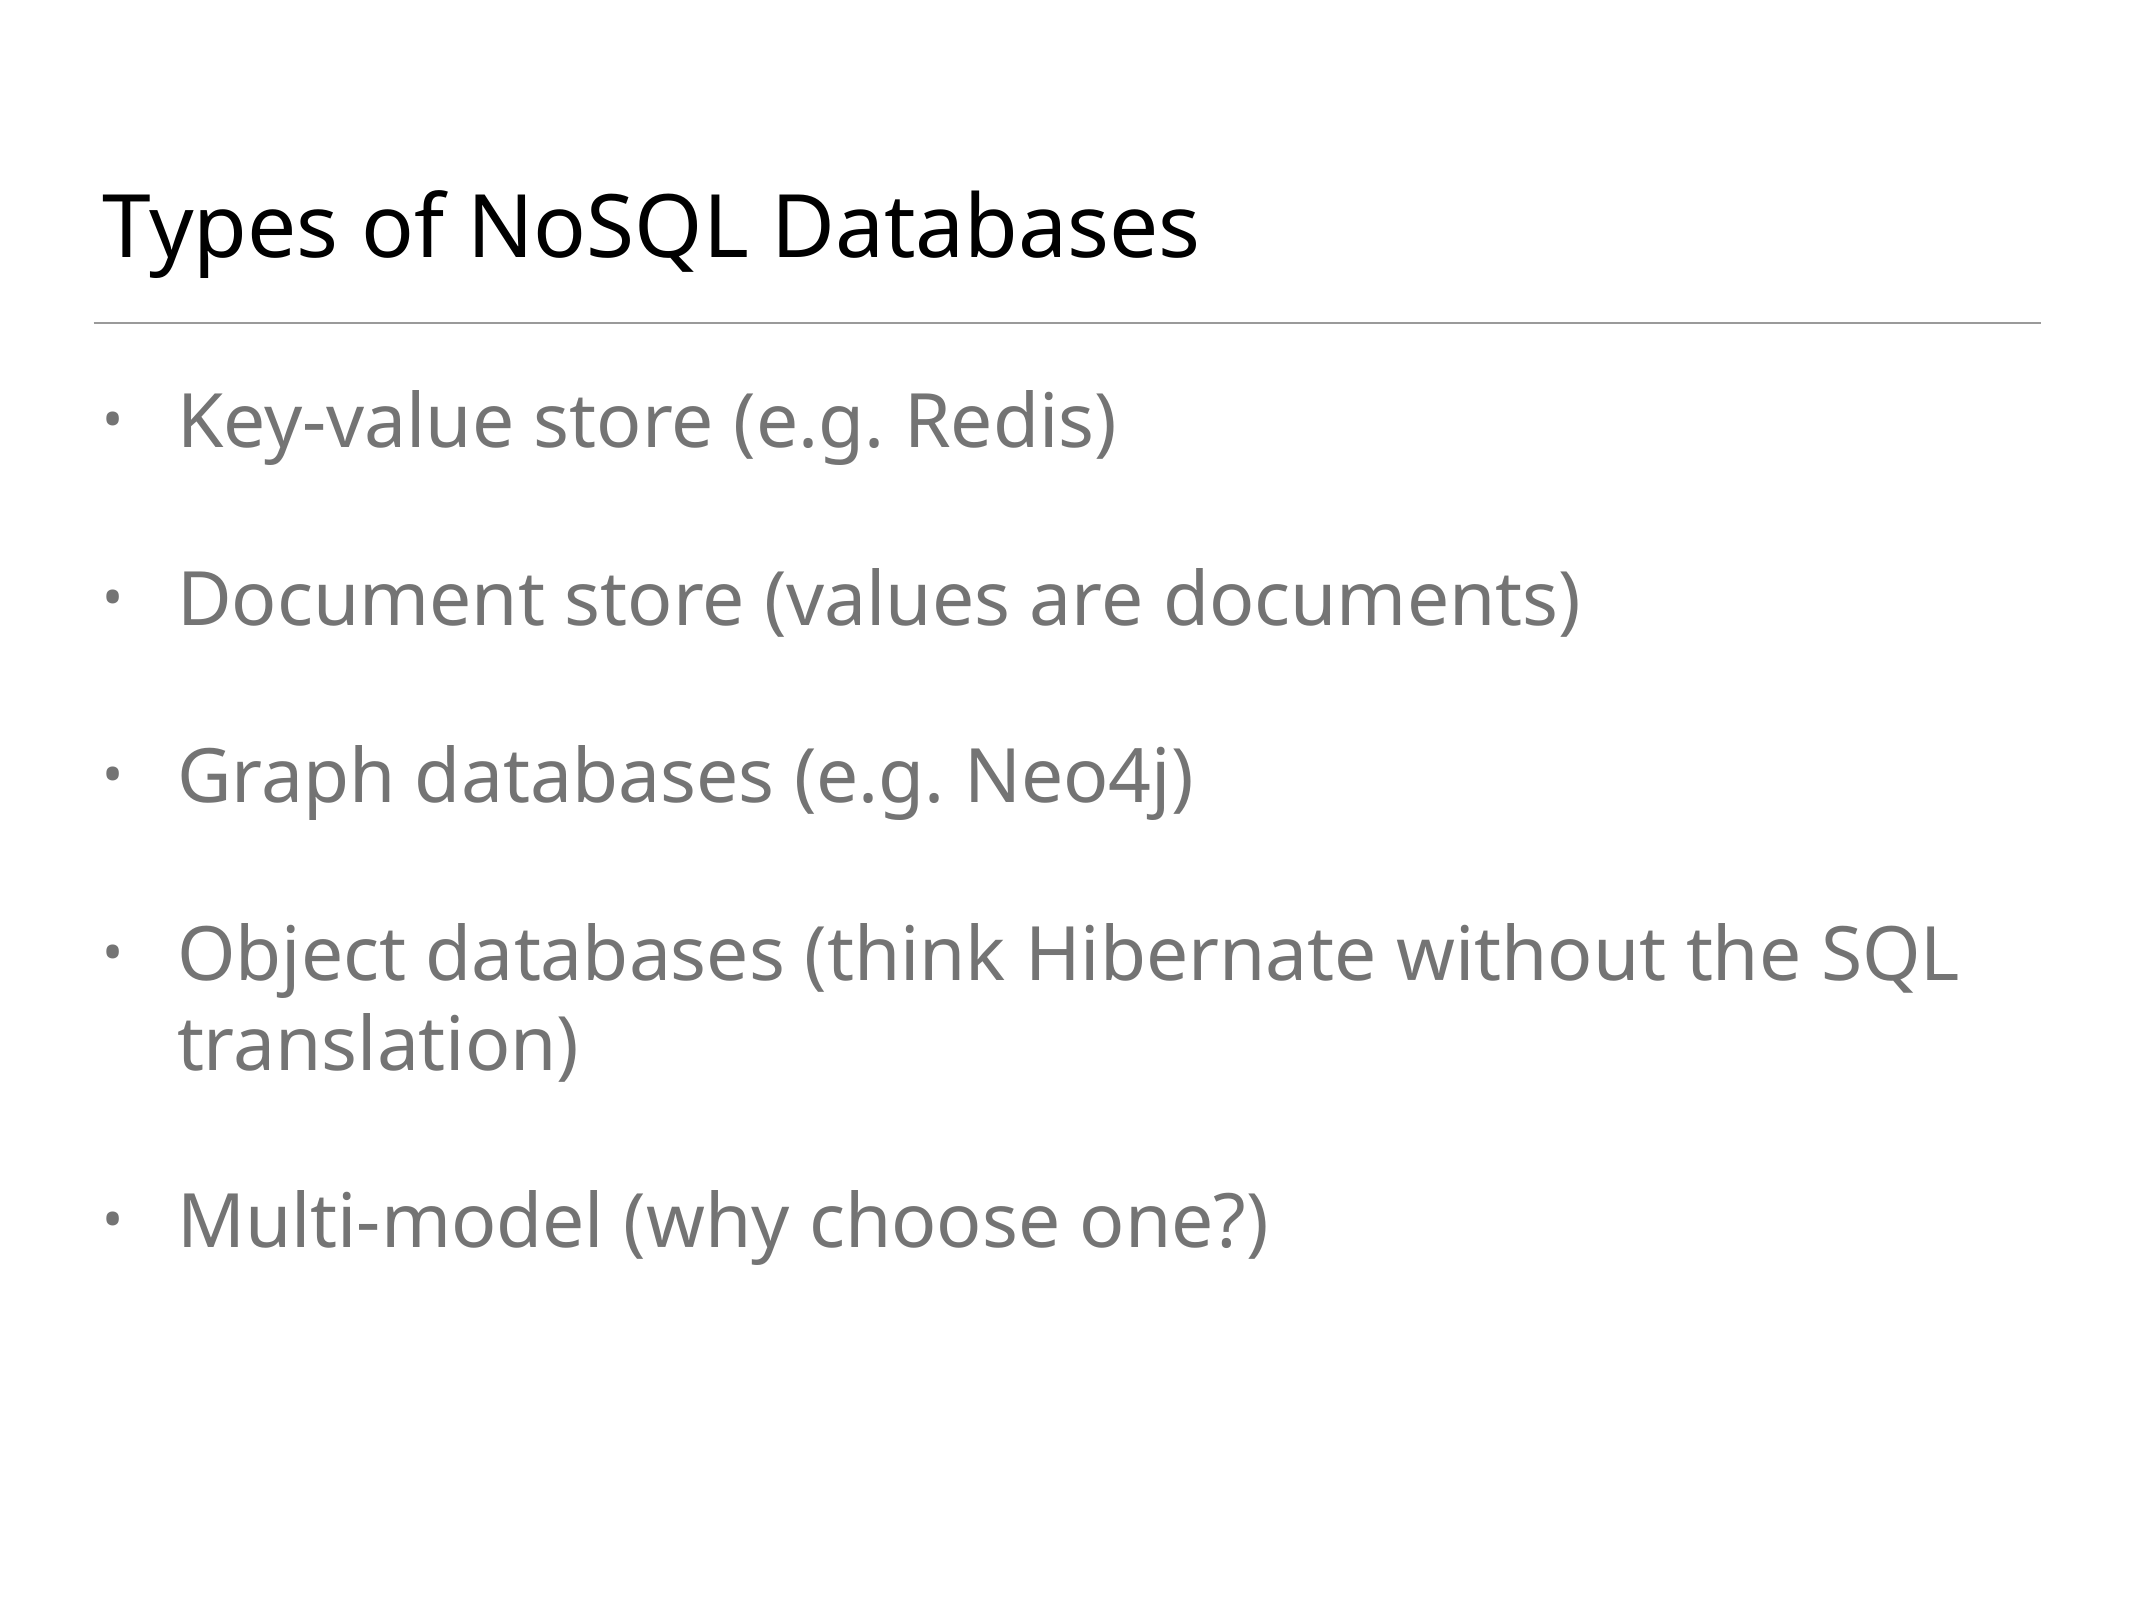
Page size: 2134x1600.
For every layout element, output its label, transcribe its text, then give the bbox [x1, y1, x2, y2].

list Key-value store (e.g. Redis) Document store (values are documents) Graph databases (e.g. Neo4j) Object databases (think Hibernate without the SQL translation) Multi-model (why choose one?) [93, 364, 2041, 1459]
title Types of NoSQL Databases [93, 53, 2041, 284]
